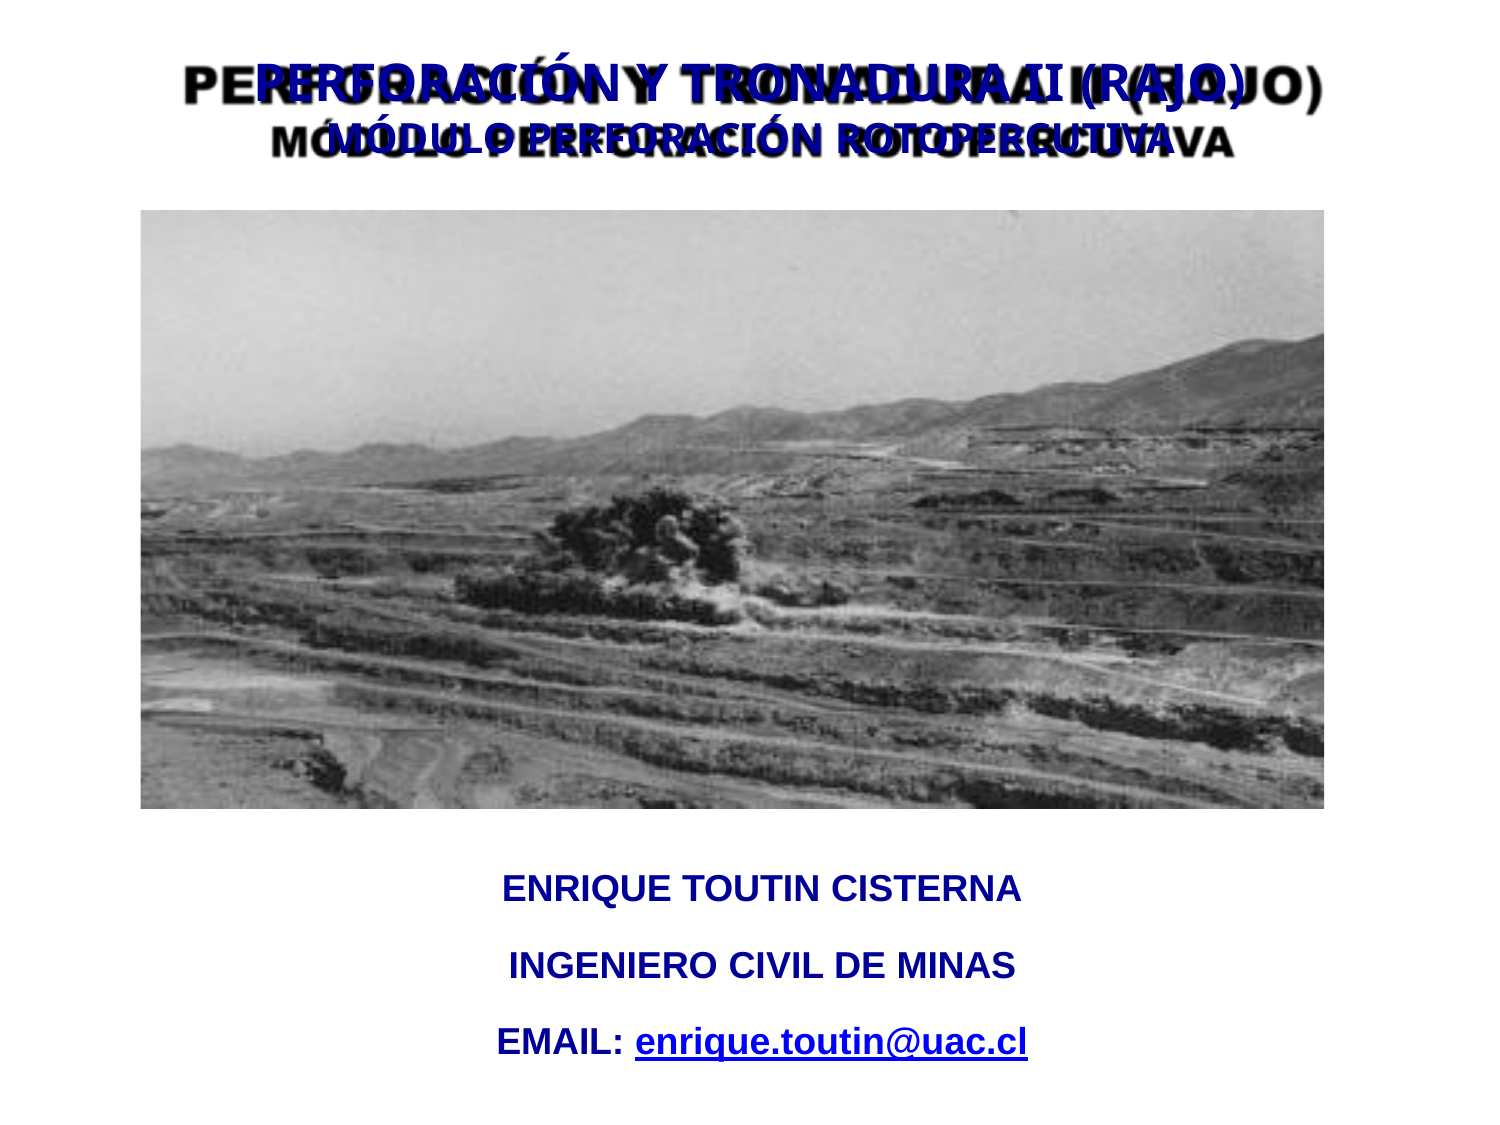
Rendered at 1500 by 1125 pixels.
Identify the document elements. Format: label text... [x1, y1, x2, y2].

picture [146, 35, 1359, 121]
title PERFORACIÓN Y TRONADURA II (RAJO) MÓDULO PERFORACIÓN ROTOPERCUTIVA [176, 49, 1324, 210]
text_box [140, 210, 1325, 809]
text_box ENRIQUE TOUTIN CISTERNA INGENIERO CIVIL DE MINAS EMAIL: enrique.toutin@uac.cl [494, 864, 1031, 1063]
